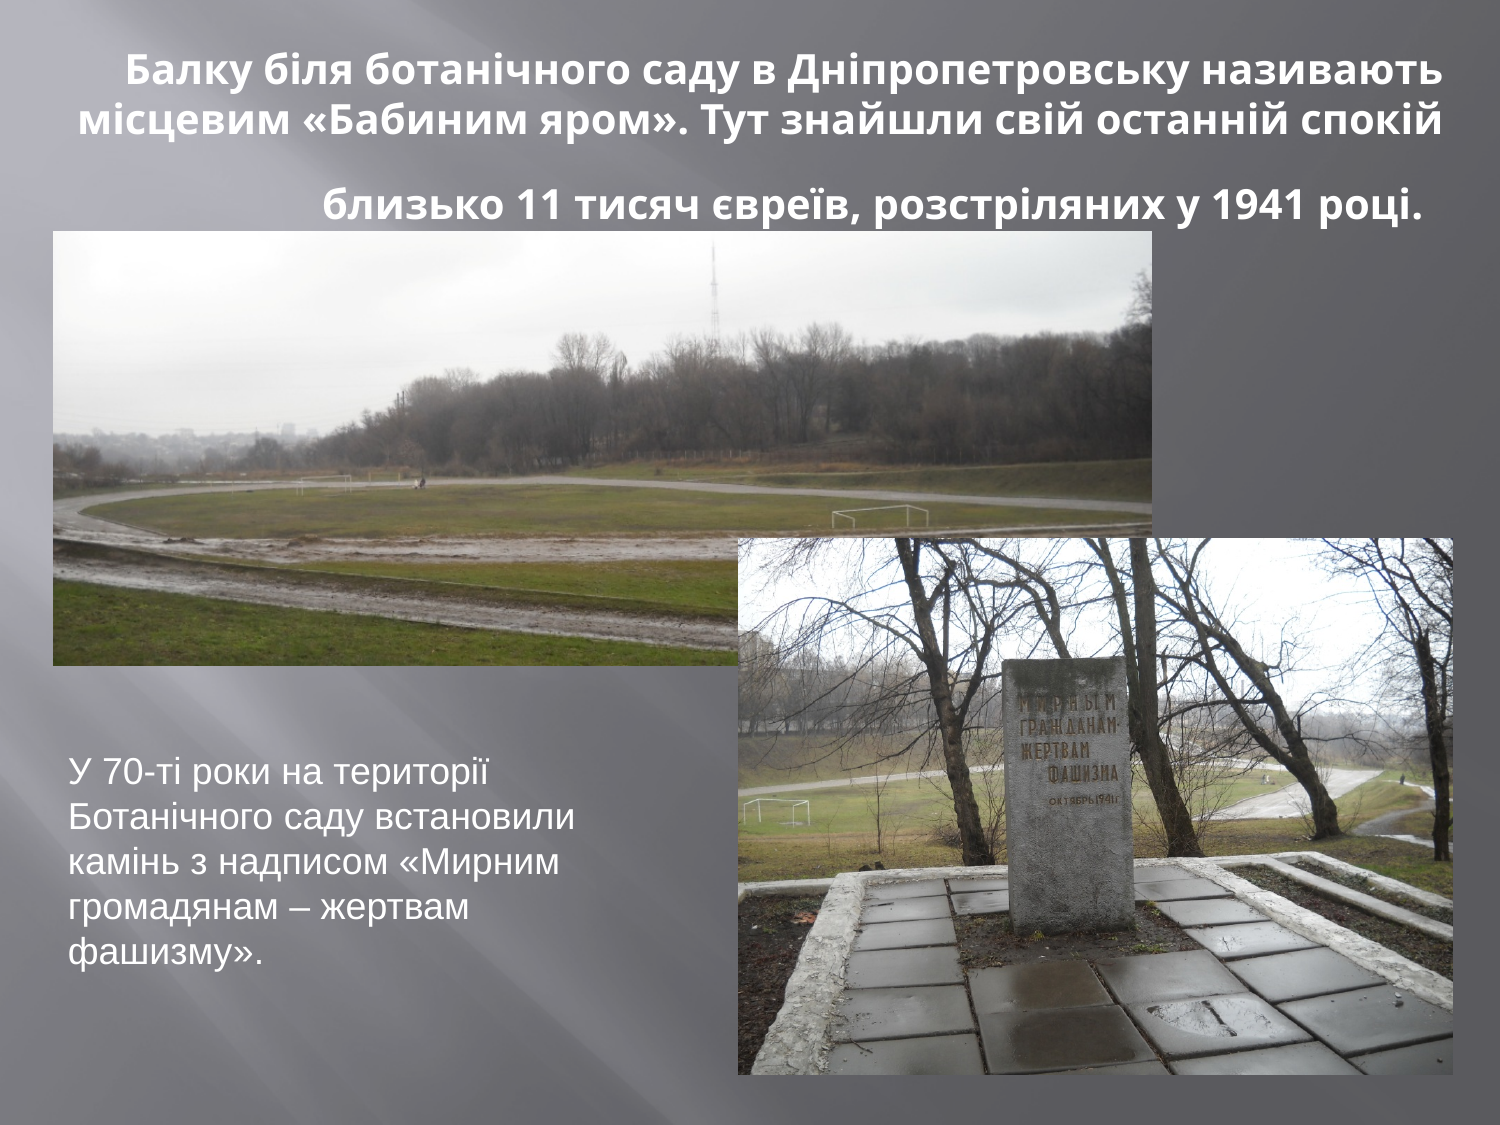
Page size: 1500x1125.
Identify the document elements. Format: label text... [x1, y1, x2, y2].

text_box У 70-ті роки на території Ботанічного саду встановили камінь з надписом «Мирним громадянам – жертвам фашизму». [53, 739, 644, 980]
picture [52, 231, 1453, 1075]
title Балку біля ботанічного саду в Дніпропетровську називають місцевим «Бабиним яром». Тут знайшли свій останній спокій близько 11 тисяч євреїв, розстріляних у 1941 році. [29, 45, 1459, 233]
